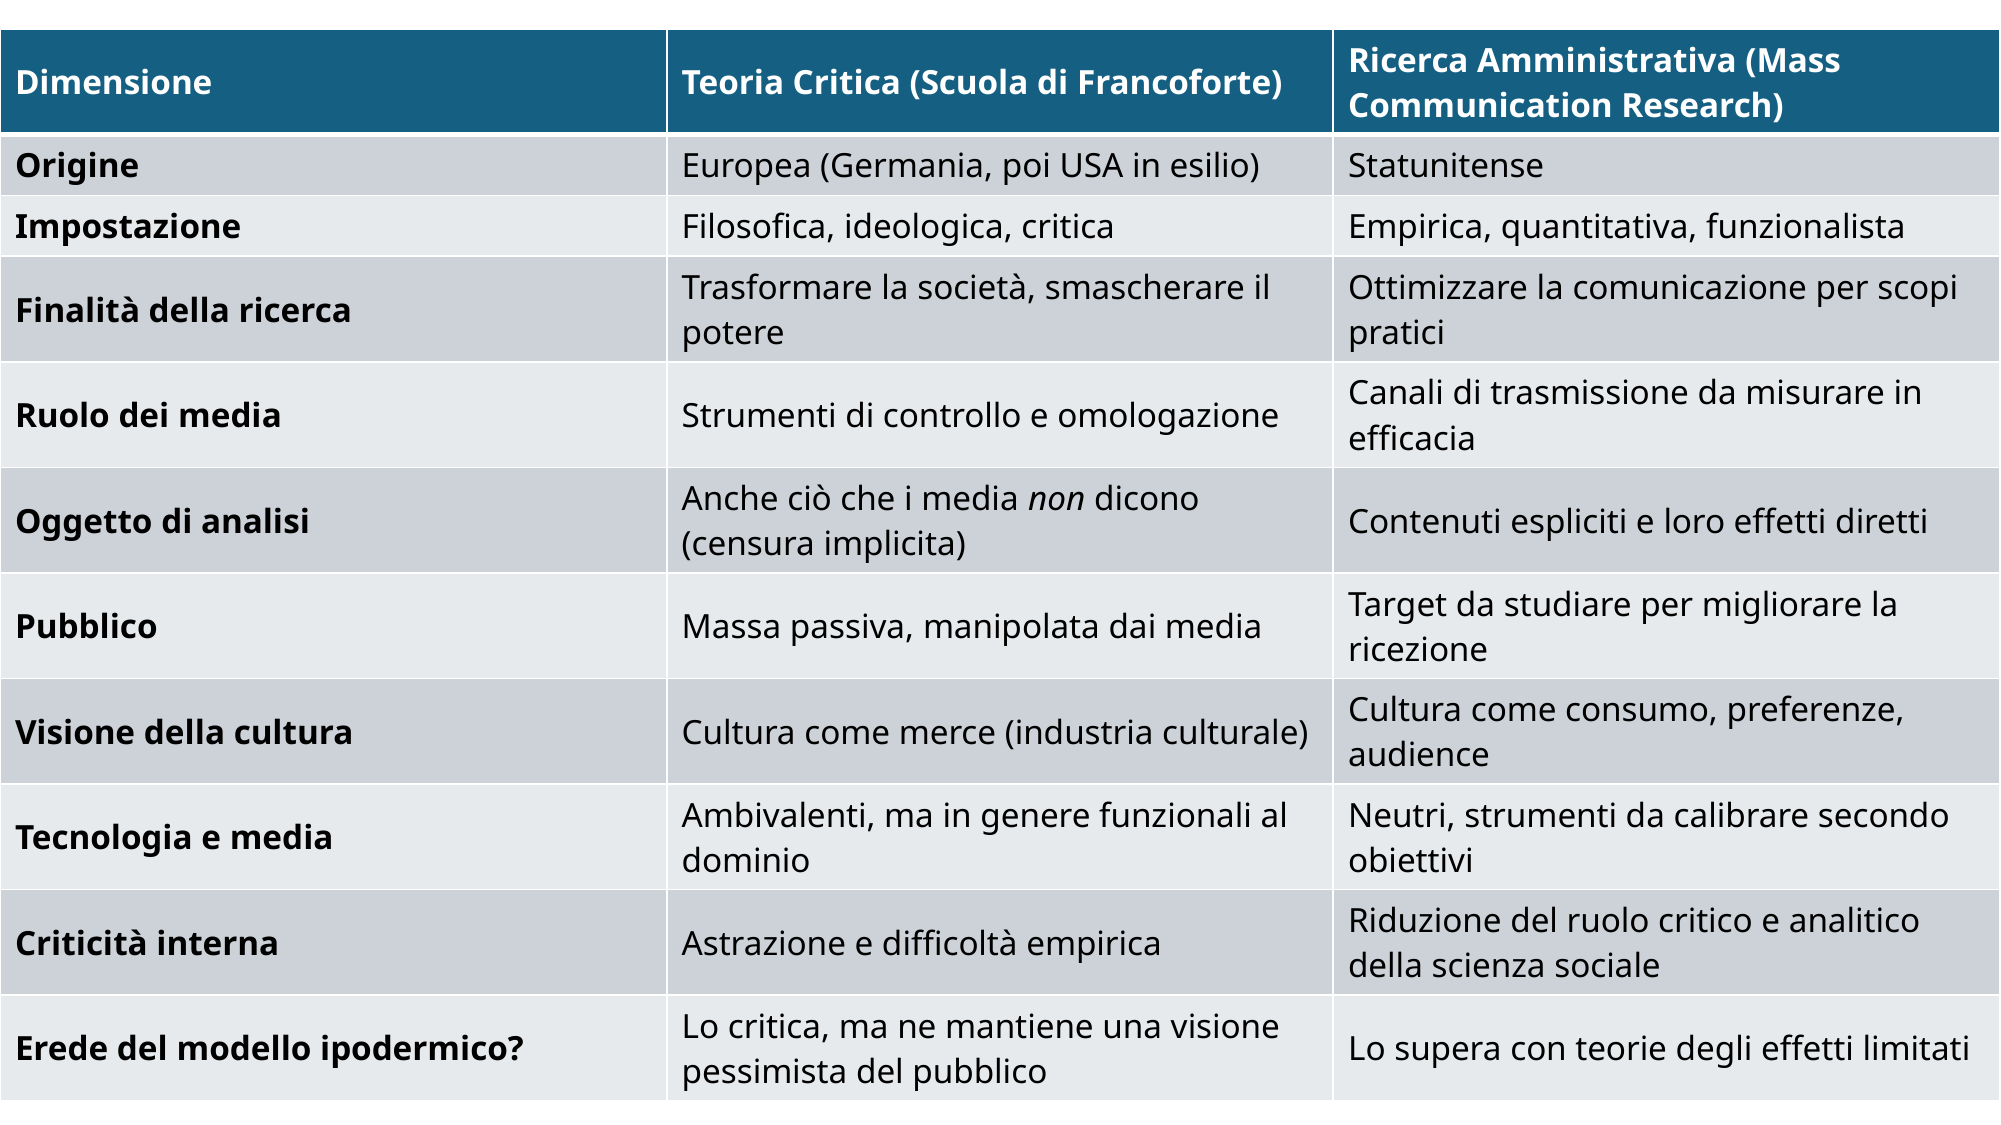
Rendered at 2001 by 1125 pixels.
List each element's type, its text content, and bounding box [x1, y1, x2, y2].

table_cell Contenuti espliciti e loro effetti diretti [1334, 468, 1999, 572]
table_cell Empirica, quantitativa, funzionalista [1334, 196, 1999, 255]
table_cell Astrazione e difficoltà empirica [668, 890, 1332, 994]
table_cell Strumenti di controllo e omologazione [668, 363, 1332, 467]
table_cell Lo critica, ma ne mantiene una visione pessimista del pubblico [668, 996, 1332, 1100]
table_cell Erede del modello ipodermico? [1, 996, 666, 1100]
table_header Teoria Critica (Scuola di Francoforte) [668, 30, 1332, 132]
table_header Ricerca Amministrativa (Mass Communication Research) [1334, 30, 1999, 132]
table_cell Impostazione [1, 196, 666, 255]
table_cell Visione della cultura [1, 679, 666, 783]
table_cell Ottimizzare la comunicazione per scopi pratici [1334, 257, 1999, 361]
table_cell Anche ciò che i media non dicono (censura implicita) [668, 468, 1332, 572]
table_cell Cultura come consumo, preferenze, audience [1334, 679, 1999, 783]
table_cell Europea (Germania, poi USA in esilio) [668, 137, 1332, 195]
table_cell Criticità interna [1, 890, 666, 994]
table_cell Target da studiare per migliorare la ricezione [1334, 574, 1999, 678]
table_cell Finalità della ricerca [1, 257, 666, 361]
table_cell Ruolo dei media [1, 363, 666, 467]
table_cell Ambivalenti, ma in genere funzionali al dominio [668, 785, 1332, 889]
table_cell Massa passiva, manipolata dai media [668, 574, 1332, 678]
table_cell Statunitense [1334, 137, 1999, 195]
table_cell Cultura come merce (industria culturale) [668, 679, 1332, 783]
table_cell Oggetto di analisi [1, 468, 666, 572]
table_cell Pubblico [1, 574, 666, 678]
table_cell Filosofica, ideologica, critica [668, 196, 1332, 255]
table_cell Lo supera con teorie degli effetti limitati [1334, 996, 1999, 1100]
table_header Dimensione [1, 30, 666, 132]
table_cell Canali di trasmissione da misurare in efficacia [1334, 363, 1999, 467]
table_cell Neutri, strumenti da calibrare secondo obiettivi [1334, 785, 1999, 889]
table_cell Riduzione del ruolo critico e analitico della scienza sociale [1334, 890, 1999, 994]
table_cell Tecnologia e media [1, 785, 666, 889]
table_cell Origine [1, 137, 666, 195]
table_cell Trasformare la società, smascherare il potere [668, 257, 1332, 361]
